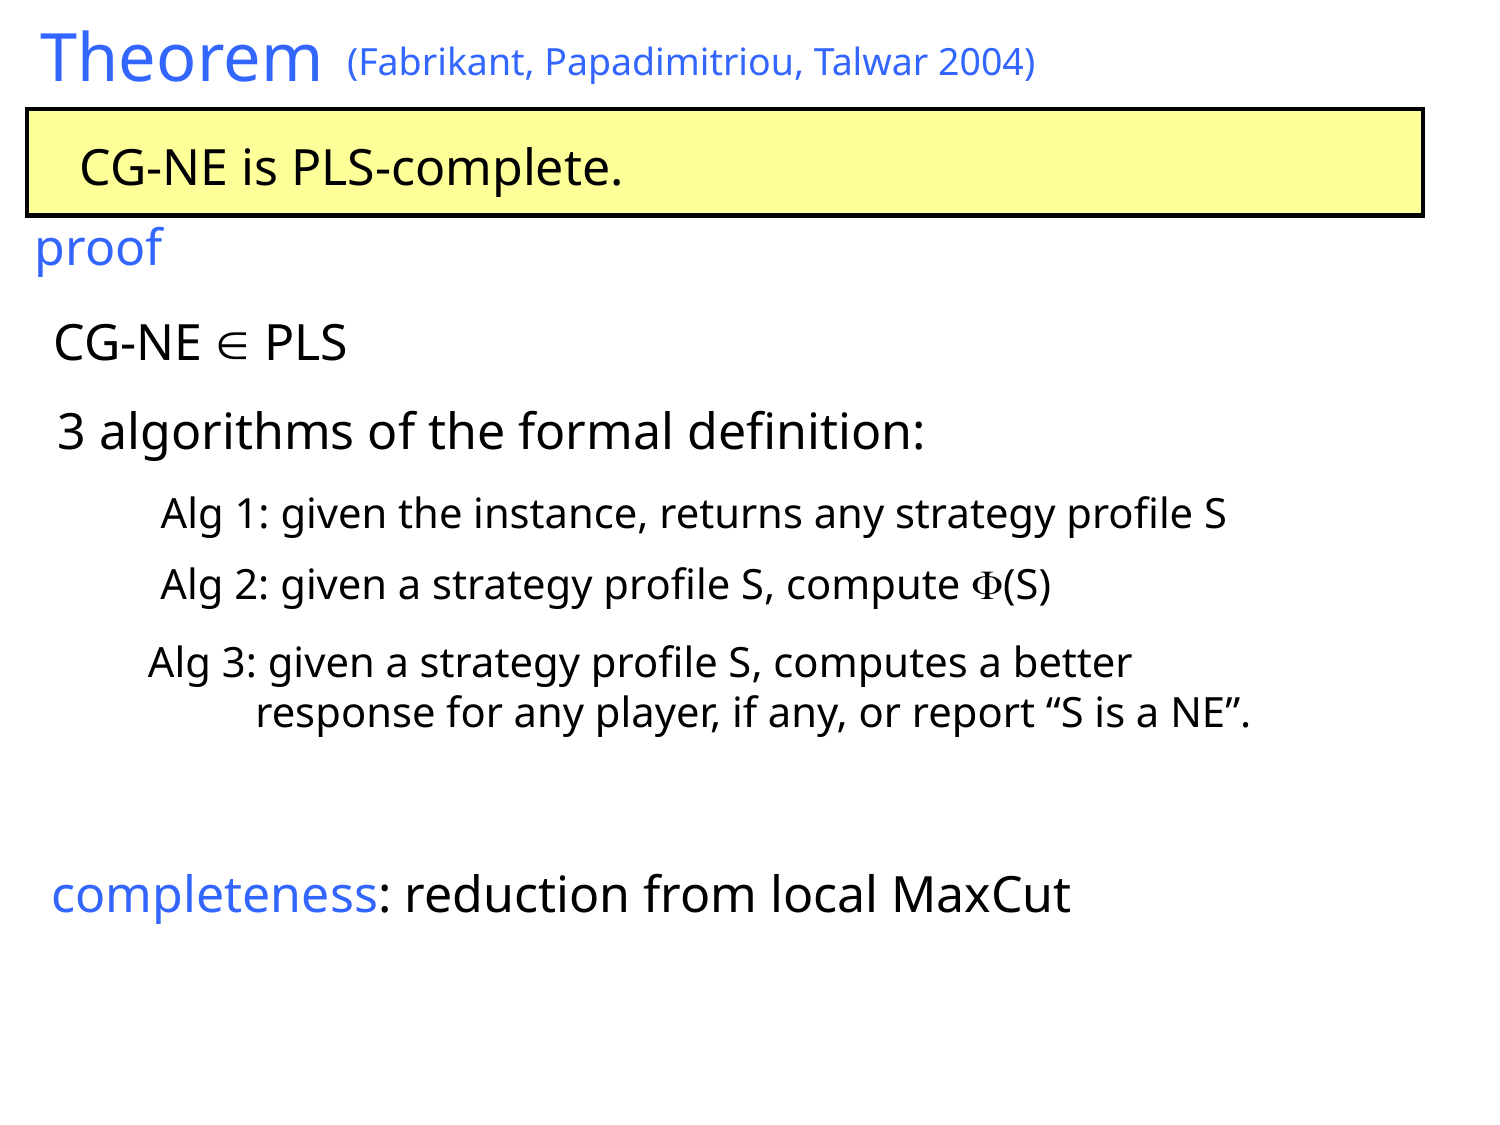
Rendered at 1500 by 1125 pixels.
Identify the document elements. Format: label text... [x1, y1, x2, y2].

text_box 3 algorithms of the formal definition: [43, 392, 942, 467]
text_box Alg 3: given a strategy profile S, computes a better response for any player, if any, or report “S is a NE”. [133, 628, 1329, 695]
text_box completeness: reduction from local MaxCut [36, 854, 1087, 930]
text_box [27, 109, 1424, 216]
text_box CG-NE is PLS-complete. [65, 128, 1400, 203]
text_box CG-NE  PLS [38, 302, 364, 378]
text_box proof [19, 208, 178, 283]
text_box (Fabrikant, Papadimitriou, Talwar 2004) [332, 30, 1051, 91]
text_box Alg 1: given the instance, returns any strategy profile S [145, 479, 1243, 545]
text_box Theorem [26, 7, 339, 102]
text_box Alg 2: given a strategy profile S, compute (S) [145, 550, 1067, 616]
